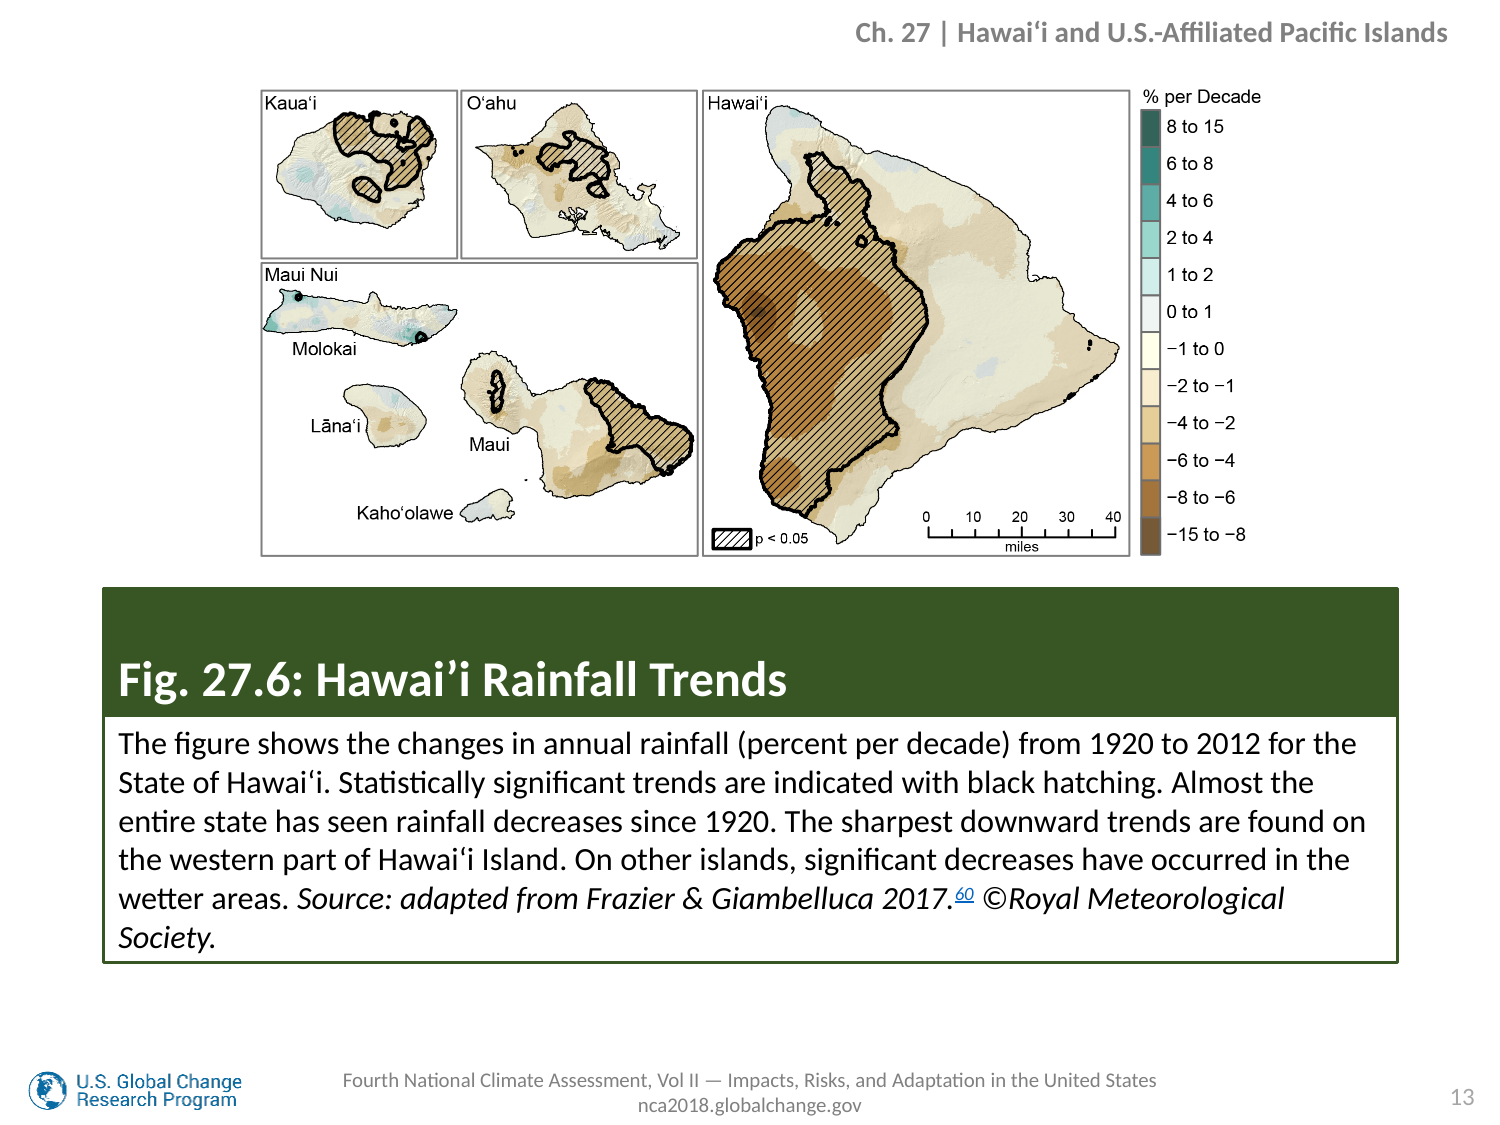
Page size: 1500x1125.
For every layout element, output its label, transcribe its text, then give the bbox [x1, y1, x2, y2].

list Ch. 27 | Hawai‘i and U.S.-Affiliated Pacific Islands [34, 10, 1464, 57]
list The figure shows the changes in annual rainfall (percent per decade) from 1920 to 2012 for the State of Hawai‘i. Statistically significant trends are indicated with black hatching. Almost the entire state has seen rainfall decreases since 1920. The sharpest downward trends are found on the western part of Hawai‘i Island. On other islands, significant decreases have occurred in the wetter areas. Source: adapted from Frazier & Giambelluca 2017.60 ©Royal Meteorological Society. [102, 713, 1399, 964]
title Fig. 27.6: Hawai’i Rainfall Trends [102, 587, 1399, 713]
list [239, 87, 1261, 557]
picture [21, 1065, 245, 1116]
